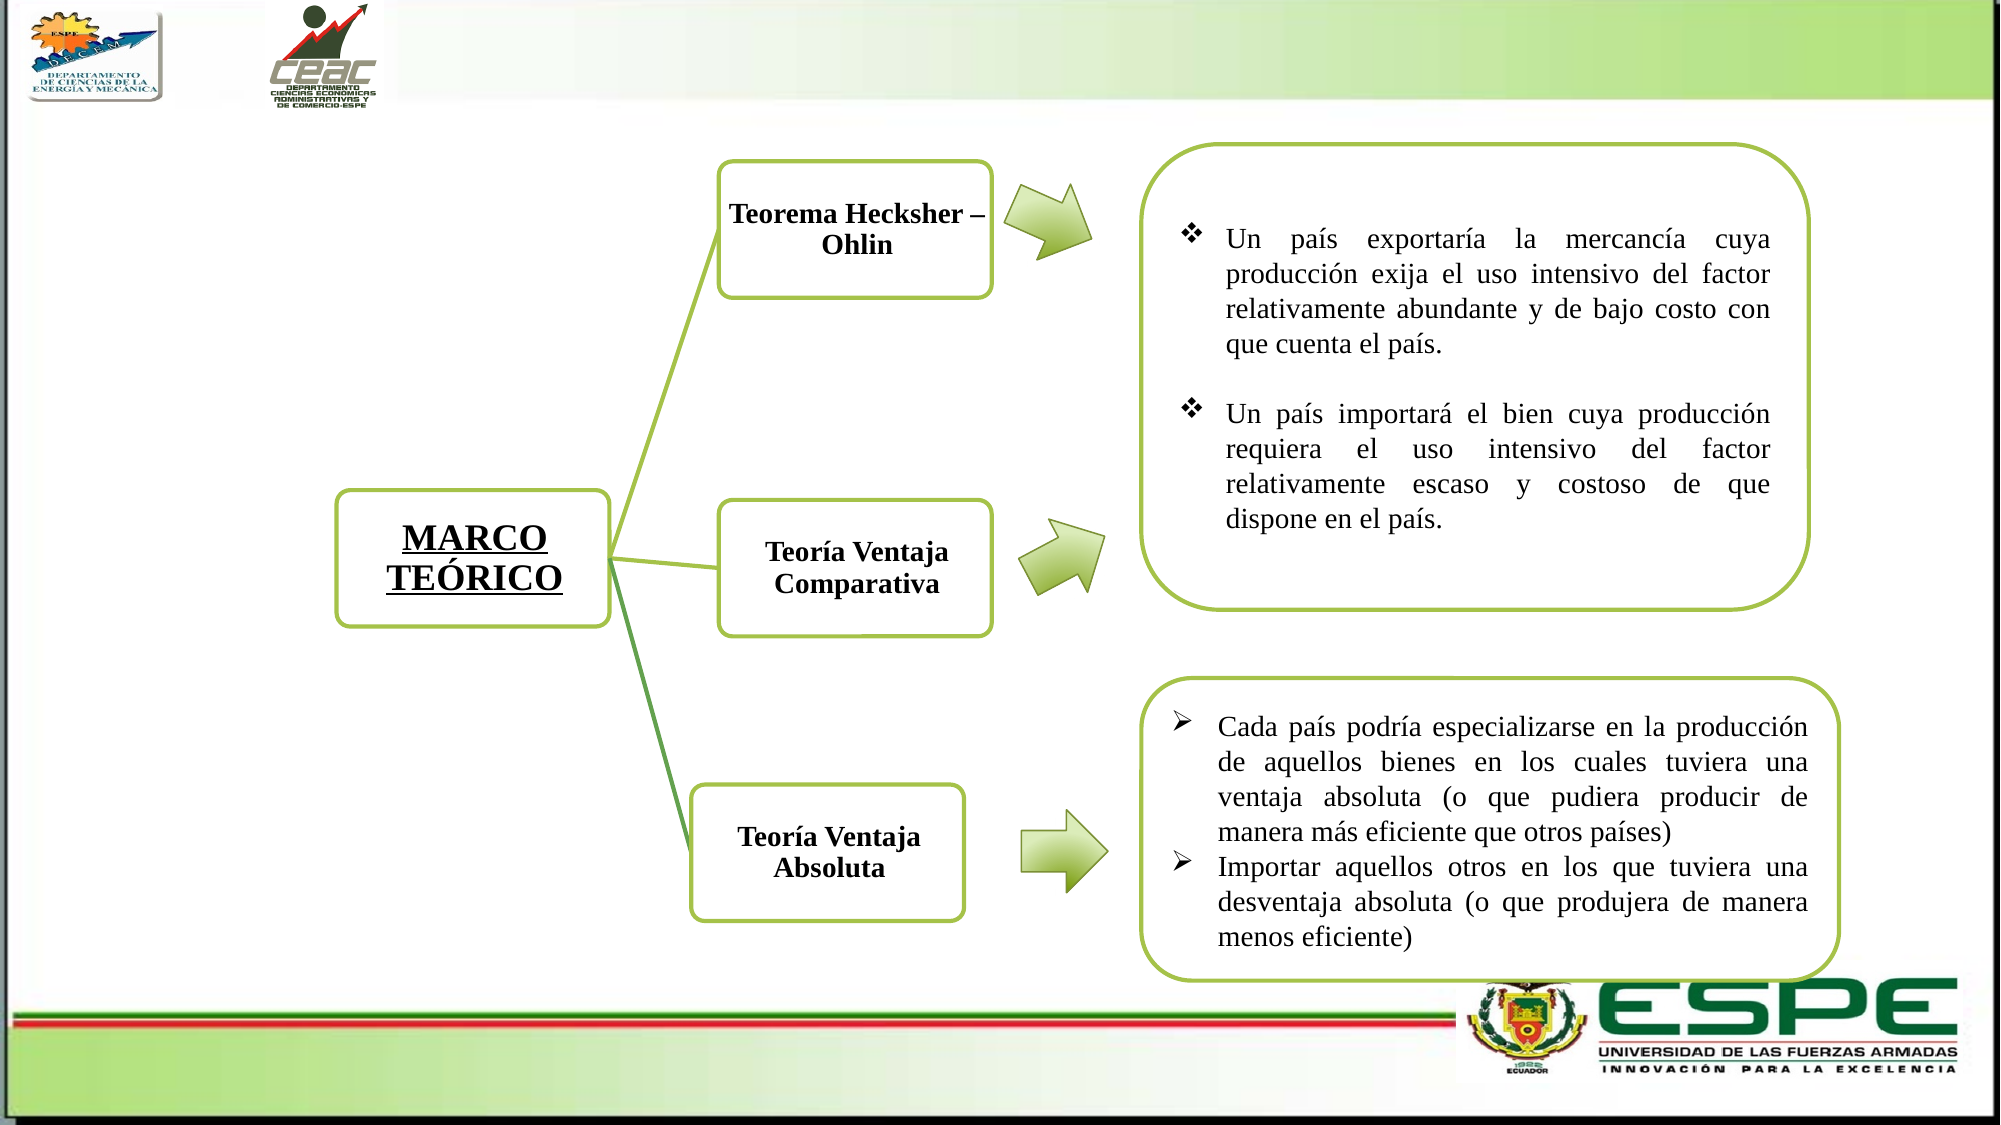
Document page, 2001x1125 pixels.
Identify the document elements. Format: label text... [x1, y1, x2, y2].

text_box Un país exportaría la mercancía cuya producción exija el uso intensivo del factor relativamente abundante y de bajo costo con que cuenta el país. Un país importará el bien cuya producción requiera el uso intensivo del factor relativamente escaso y costoso de que dispone en el país. [1139, 142, 1811, 612]
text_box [336, 161, 992, 956]
picture [0, 0, 2000, 1125]
text_box [1020, 809, 1109, 894]
text_box [1017, 518, 1106, 596]
text_box Cada país podría especializarse en la producción de aquellos bienes en los cuales tuviera una ventaja absoluta (o que pudiera producir de manera más eficiente que otros países) Importar aquellos otros en los que tuviera una desventaja absoluta (o que produjera de manera menos eficiente) [1139, 675, 1842, 983]
text_box [1003, 183, 1093, 261]
